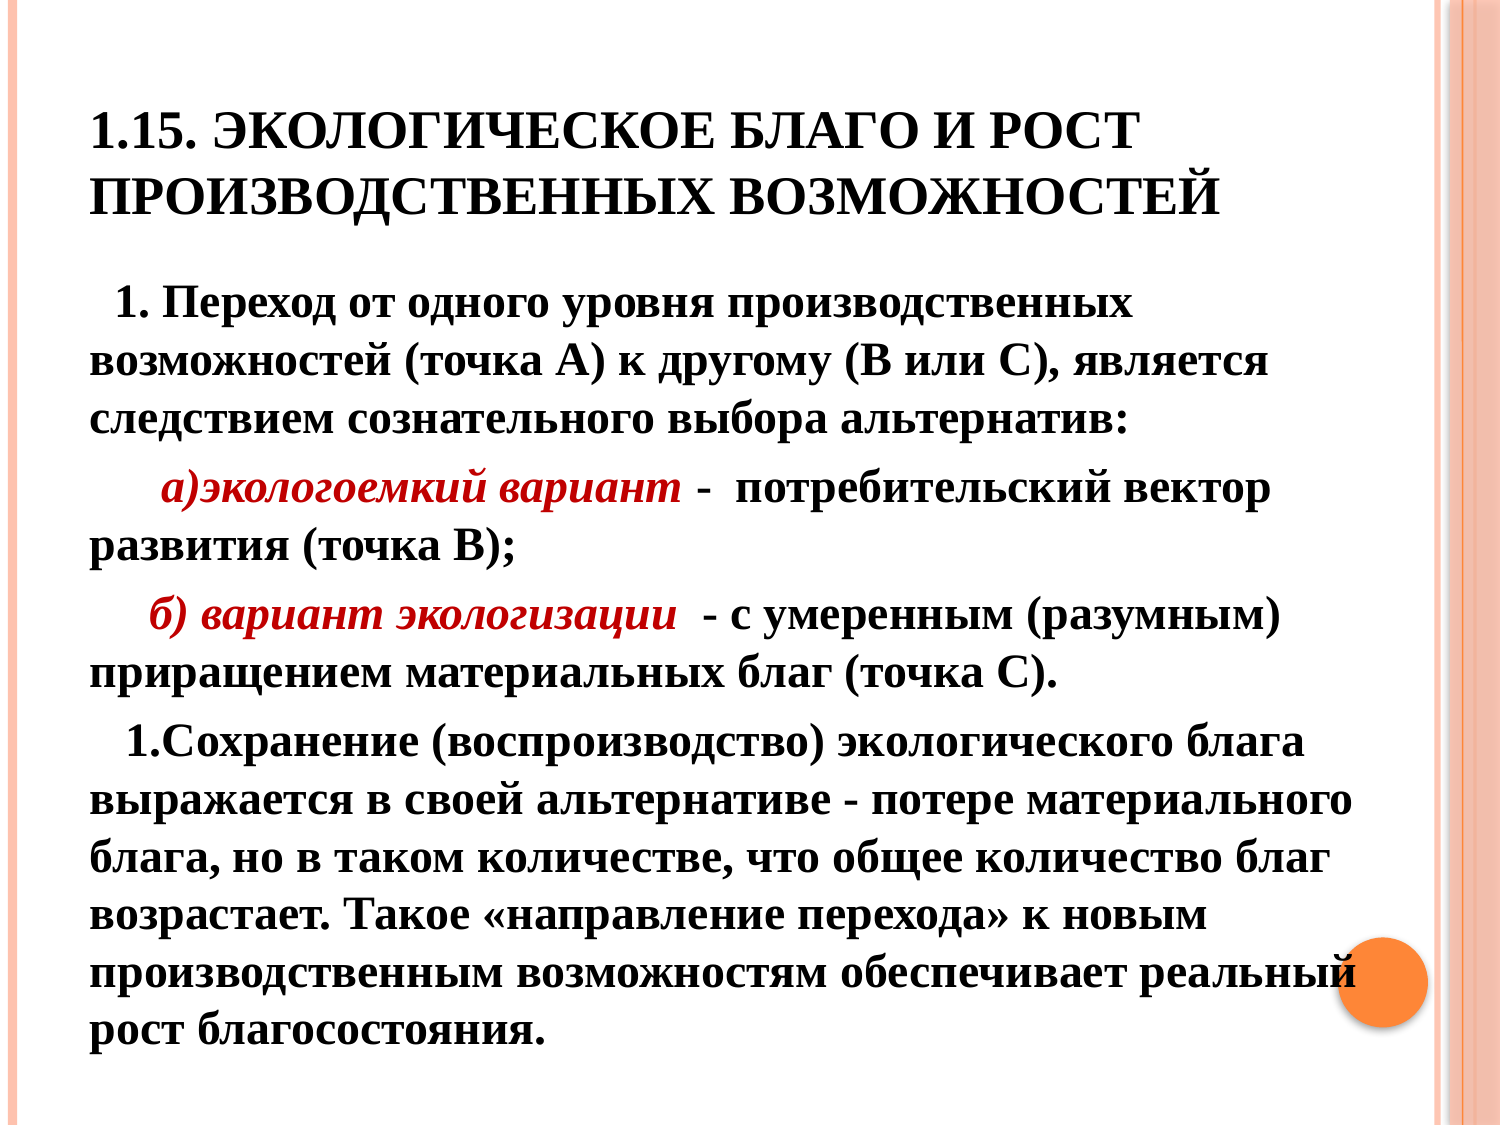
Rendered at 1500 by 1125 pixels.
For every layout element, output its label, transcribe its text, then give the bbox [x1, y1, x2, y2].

title 1.15. Экологическое благо и рост производственных возможностей [75, 45, 1300, 233]
list 1. Переход от одного уровня производственных возможностей (точка А) к другому (В или С), является следствием сознательного выбора альтернатив: а)экологоемкий вариант - потребительский вектор развития (точка В); б) вариант экологизации - с умеренным (разумным) приращением материальных благ (точка С). 1.Сохранение (воспроизводство) экологического блага выражается в своей альтернативе - потере материального блага, но в таком количестве, что общее количество благ возрастает. Такое «направление перехода» к новым производственным возможностям обеспечивает реальный рост благосостояния. [75, 262, 1400, 1062]
